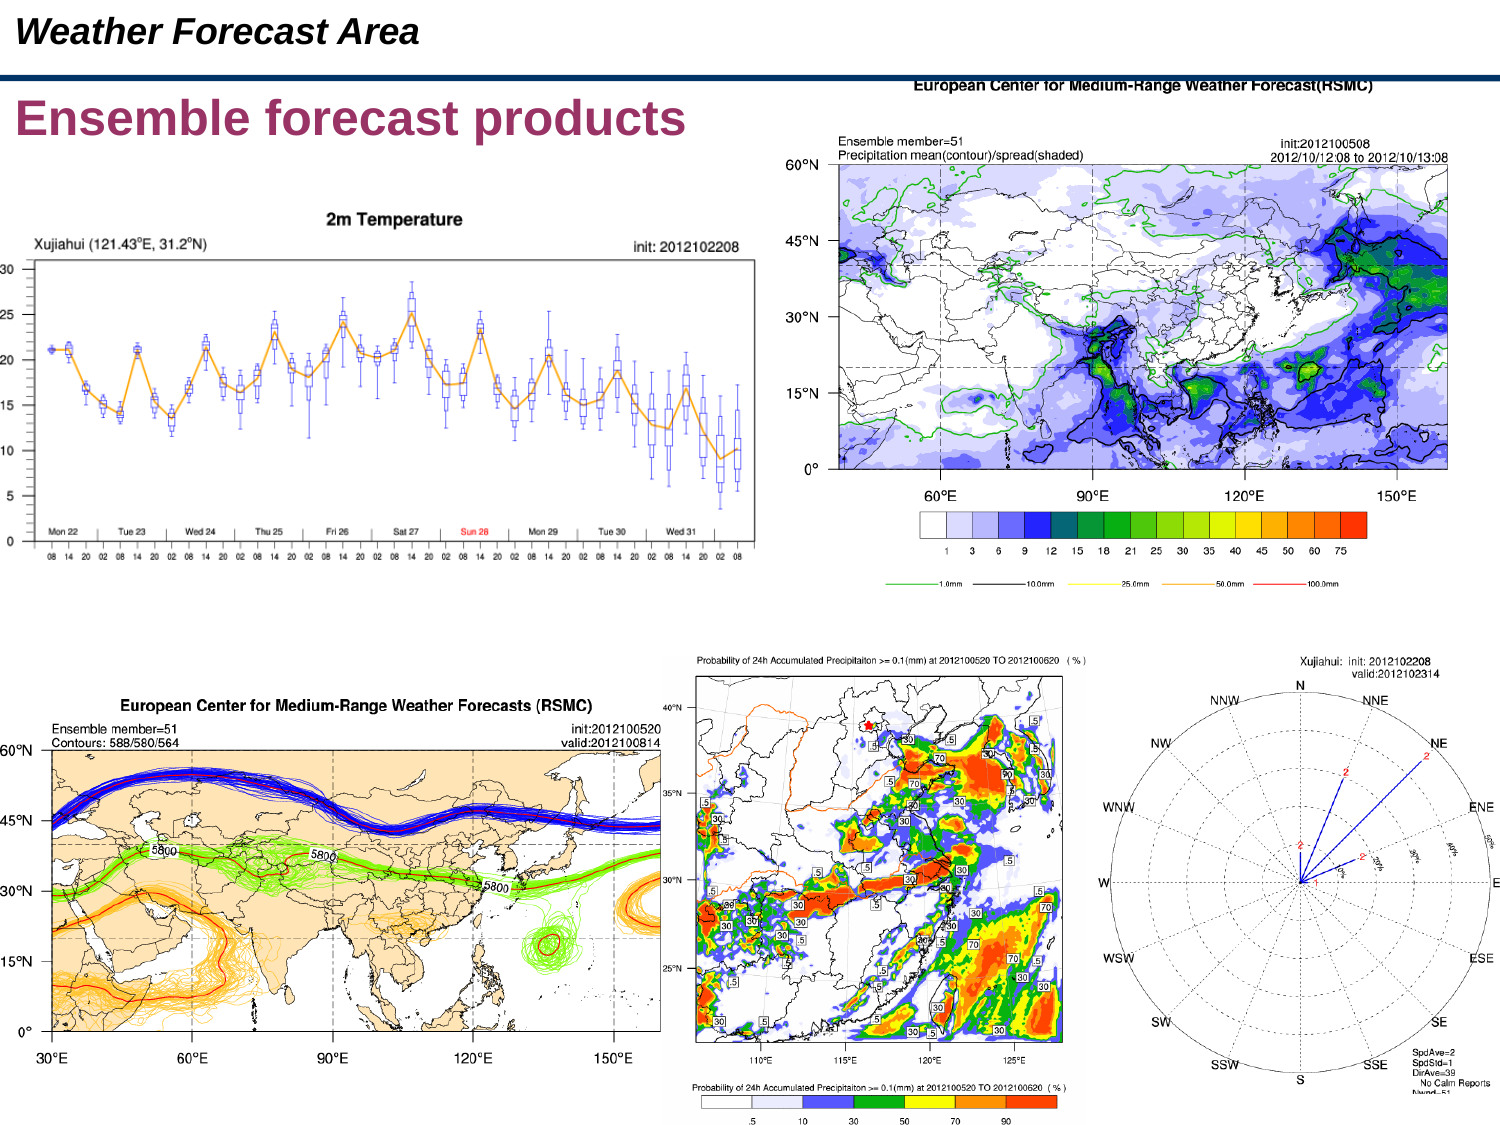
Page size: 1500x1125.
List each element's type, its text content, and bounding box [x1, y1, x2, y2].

picture [785, 77, 1448, 587]
picture [0, 699, 661, 1065]
picture [0, 212, 757, 561]
picture [662, 656, 1086, 1125]
text_box Weather Forecast Area [0, 0, 1025, 60]
text_box Ensemble forecast products [0, 79, 782, 153]
picture [1098, 656, 1500, 1094]
